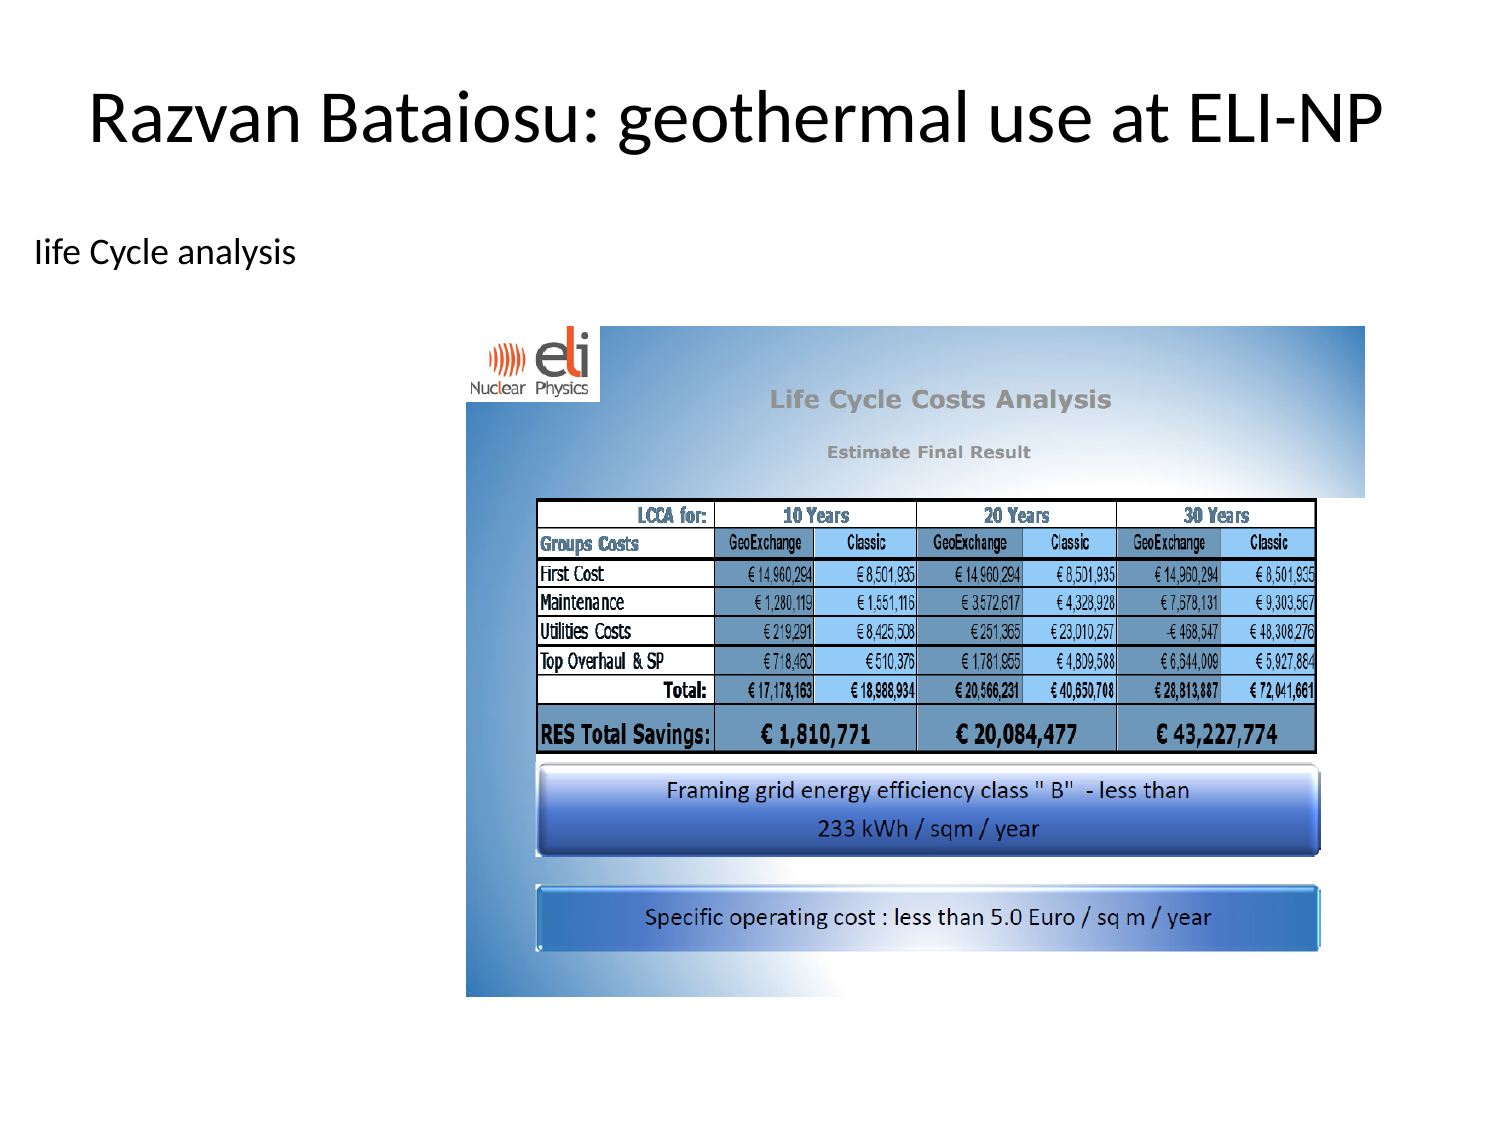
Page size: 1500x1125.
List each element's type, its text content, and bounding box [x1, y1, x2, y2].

text_box Iife Cycle analysis [19, 219, 312, 280]
picture [466, 325, 1365, 997]
text_box Razvan Bataiosu: geothermal use at ELI-NP [39, 19, 1436, 207]
